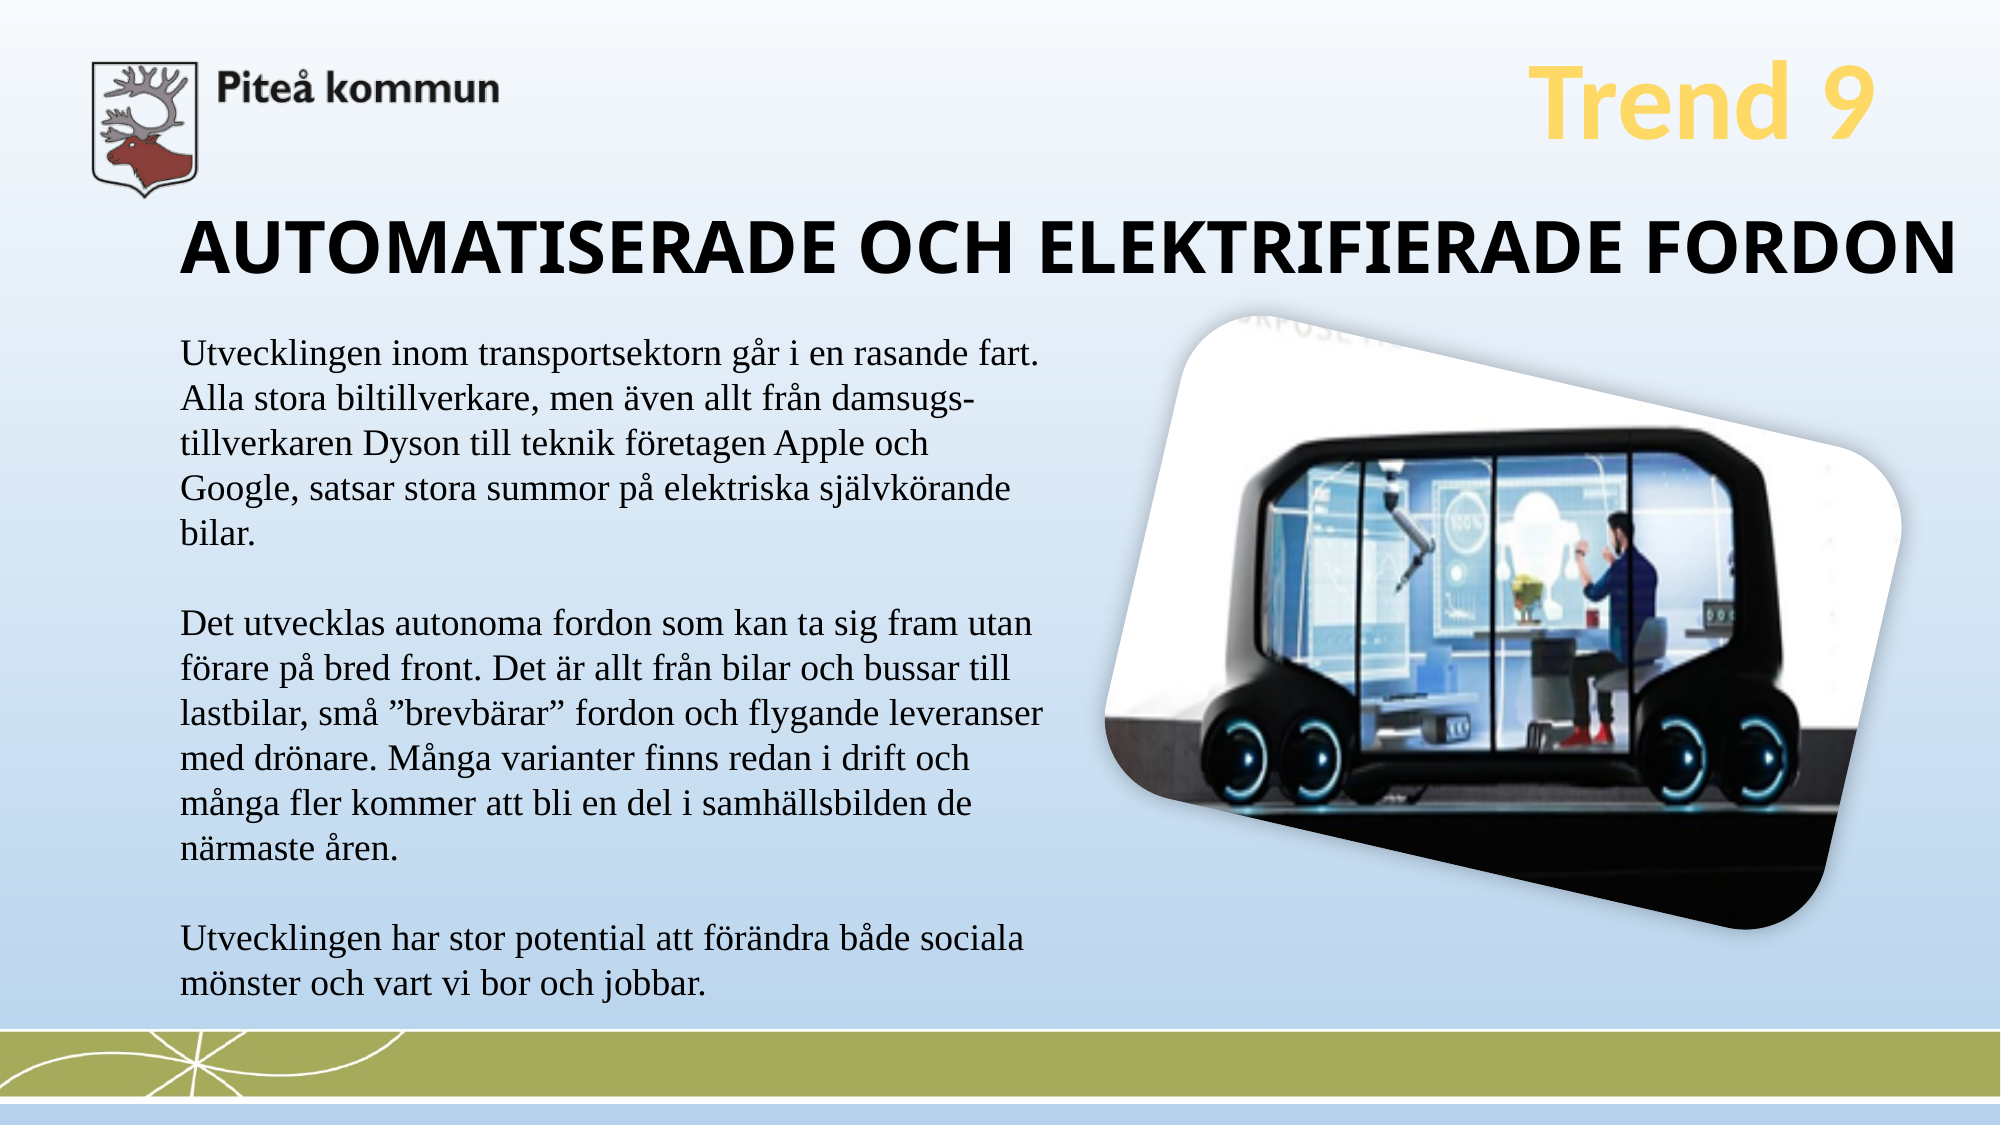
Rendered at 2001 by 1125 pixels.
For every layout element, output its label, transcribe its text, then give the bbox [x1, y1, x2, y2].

text_box Utvecklingen inom transportsektorn går i en rasande fart. Alla stora biltillverkare, men även allt från damsugs-tillverkaren Dyson till teknik företagen Apple och Google, satsar stora summor på elektriska självkörande bilar. Det utvecklas autonoma fordon som kan ta sig fram utan förare på bred front. Det är allt från bilar och bussar till lastbilar, små ”brevbärar” fordon och flygande leveranser med drönare. Många varianter finns redan i drift och många fler kommer att bli en del i samhällsbilden de närmaste åren. Utvecklingen har stor potential att förändra både sociala mönster och vart vi bor och jobbar. [165, 320, 1061, 1011]
picture [0, 1029, 2001, 1104]
text_box AUTOMATISERADE OCH ELEKTRIFIERADE FORDON [165, 200, 1978, 388]
picture [1104, 315, 1902, 930]
text_box Trend 9 [1513, 19, 1893, 170]
picture [91, 61, 500, 200]
